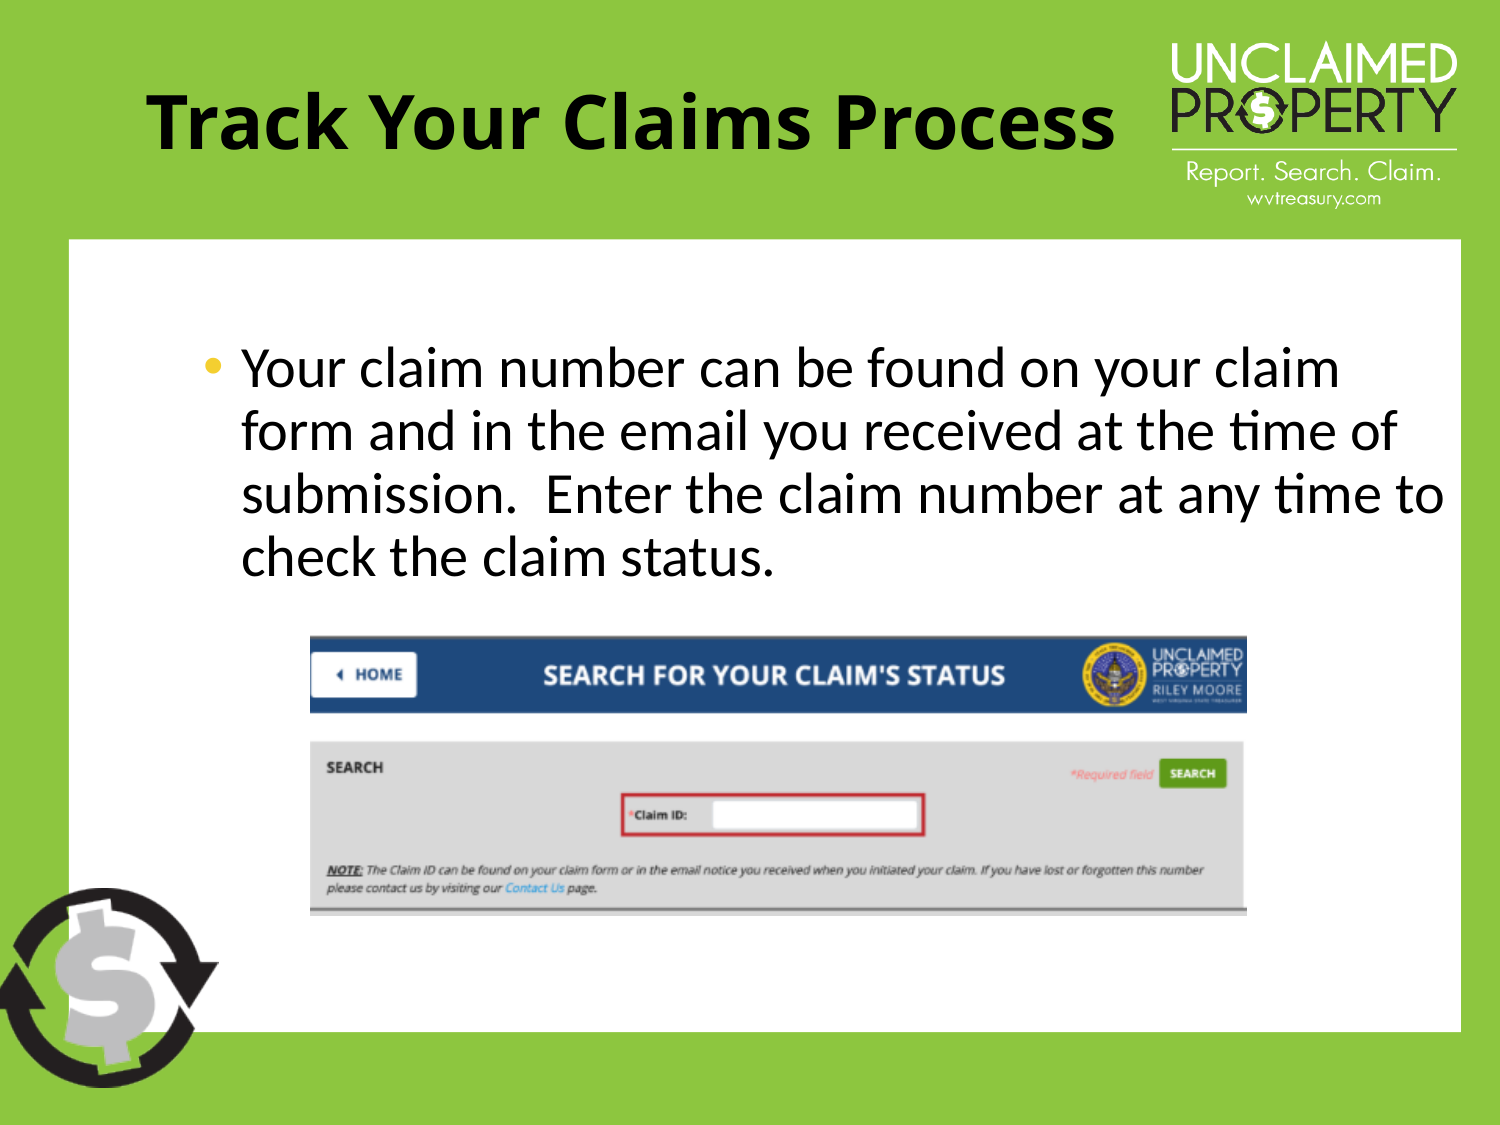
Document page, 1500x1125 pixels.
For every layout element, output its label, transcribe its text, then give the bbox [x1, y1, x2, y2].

picture [310, 635, 1247, 916]
list Your claim number can be found on your claim form and in the email you received at the time of submission. Enter the claim number at any time to check the claim status. [68, 239, 1461, 1033]
title Track Your Claims Process [103, 40, 1161, 209]
picture [0, 888, 219, 1088]
picture [1172, 40, 1457, 209]
